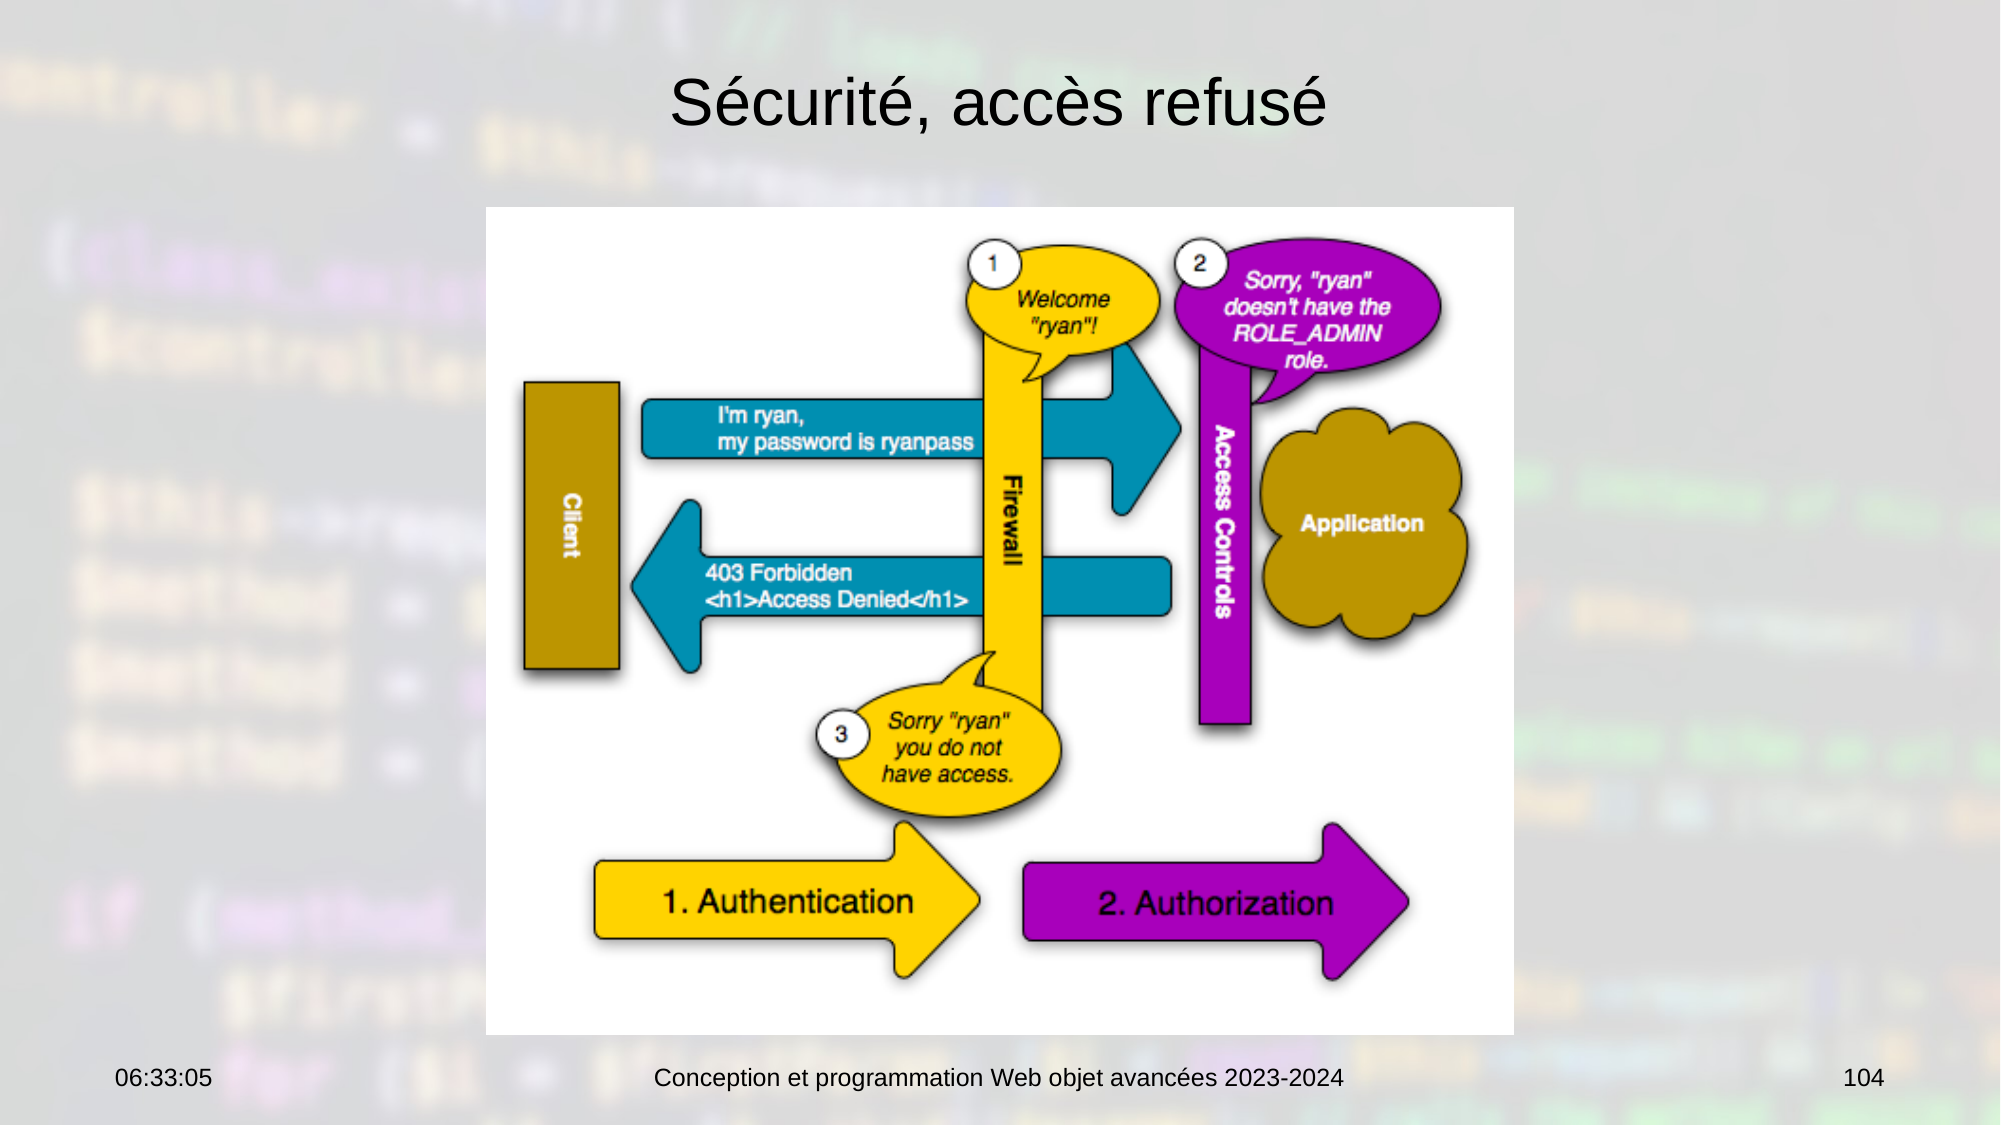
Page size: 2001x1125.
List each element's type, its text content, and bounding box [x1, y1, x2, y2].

footer Conception et programmation Web objet avancées 2023-2024 [361, 1058, 1639, 1100]
picture [0, 0, 2001, 1125]
slide_number 104 [1661, 1058, 1901, 1100]
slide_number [99, 1058, 339, 1100]
title Sécurité, accès refusé [99, 44, 1901, 152]
